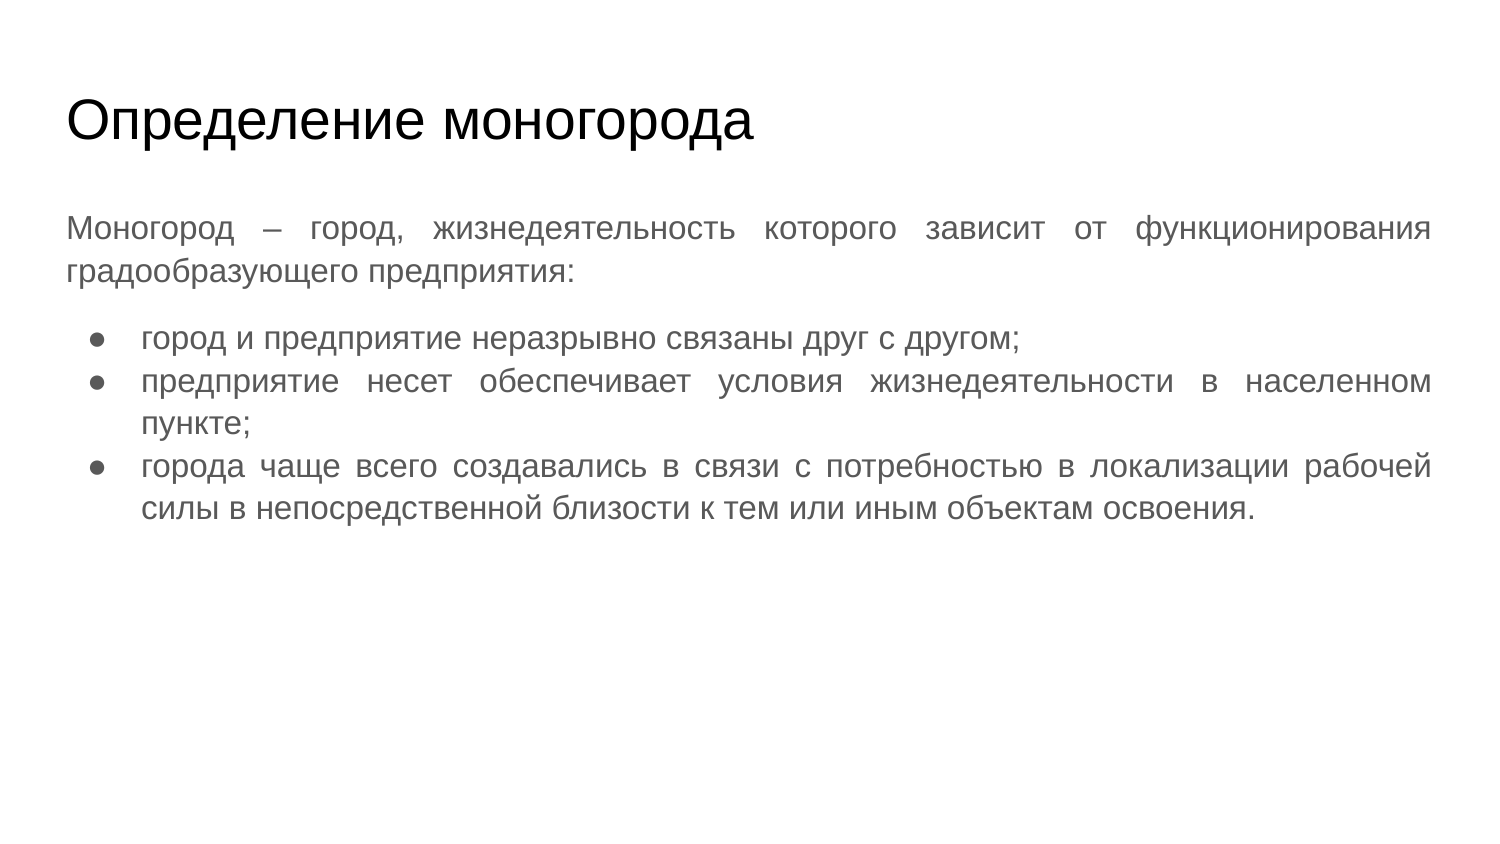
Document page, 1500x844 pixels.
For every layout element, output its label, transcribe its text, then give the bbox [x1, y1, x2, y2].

list Моногород – город, жизнедеятельность которого зависит от функционирования градообразующего предприятия: город и предприятие неразрывно связаны друг с другом; предприятие несет обеспечивает условия жизнедеятельности в населенном пункте; города чаще всего создавались в связи с потребностью в локализации рабочей силы в непосредственной близости к тем или иным объектам освоения. [51, 189, 1449, 750]
title Определение моногорода [51, 72, 1449, 167]
